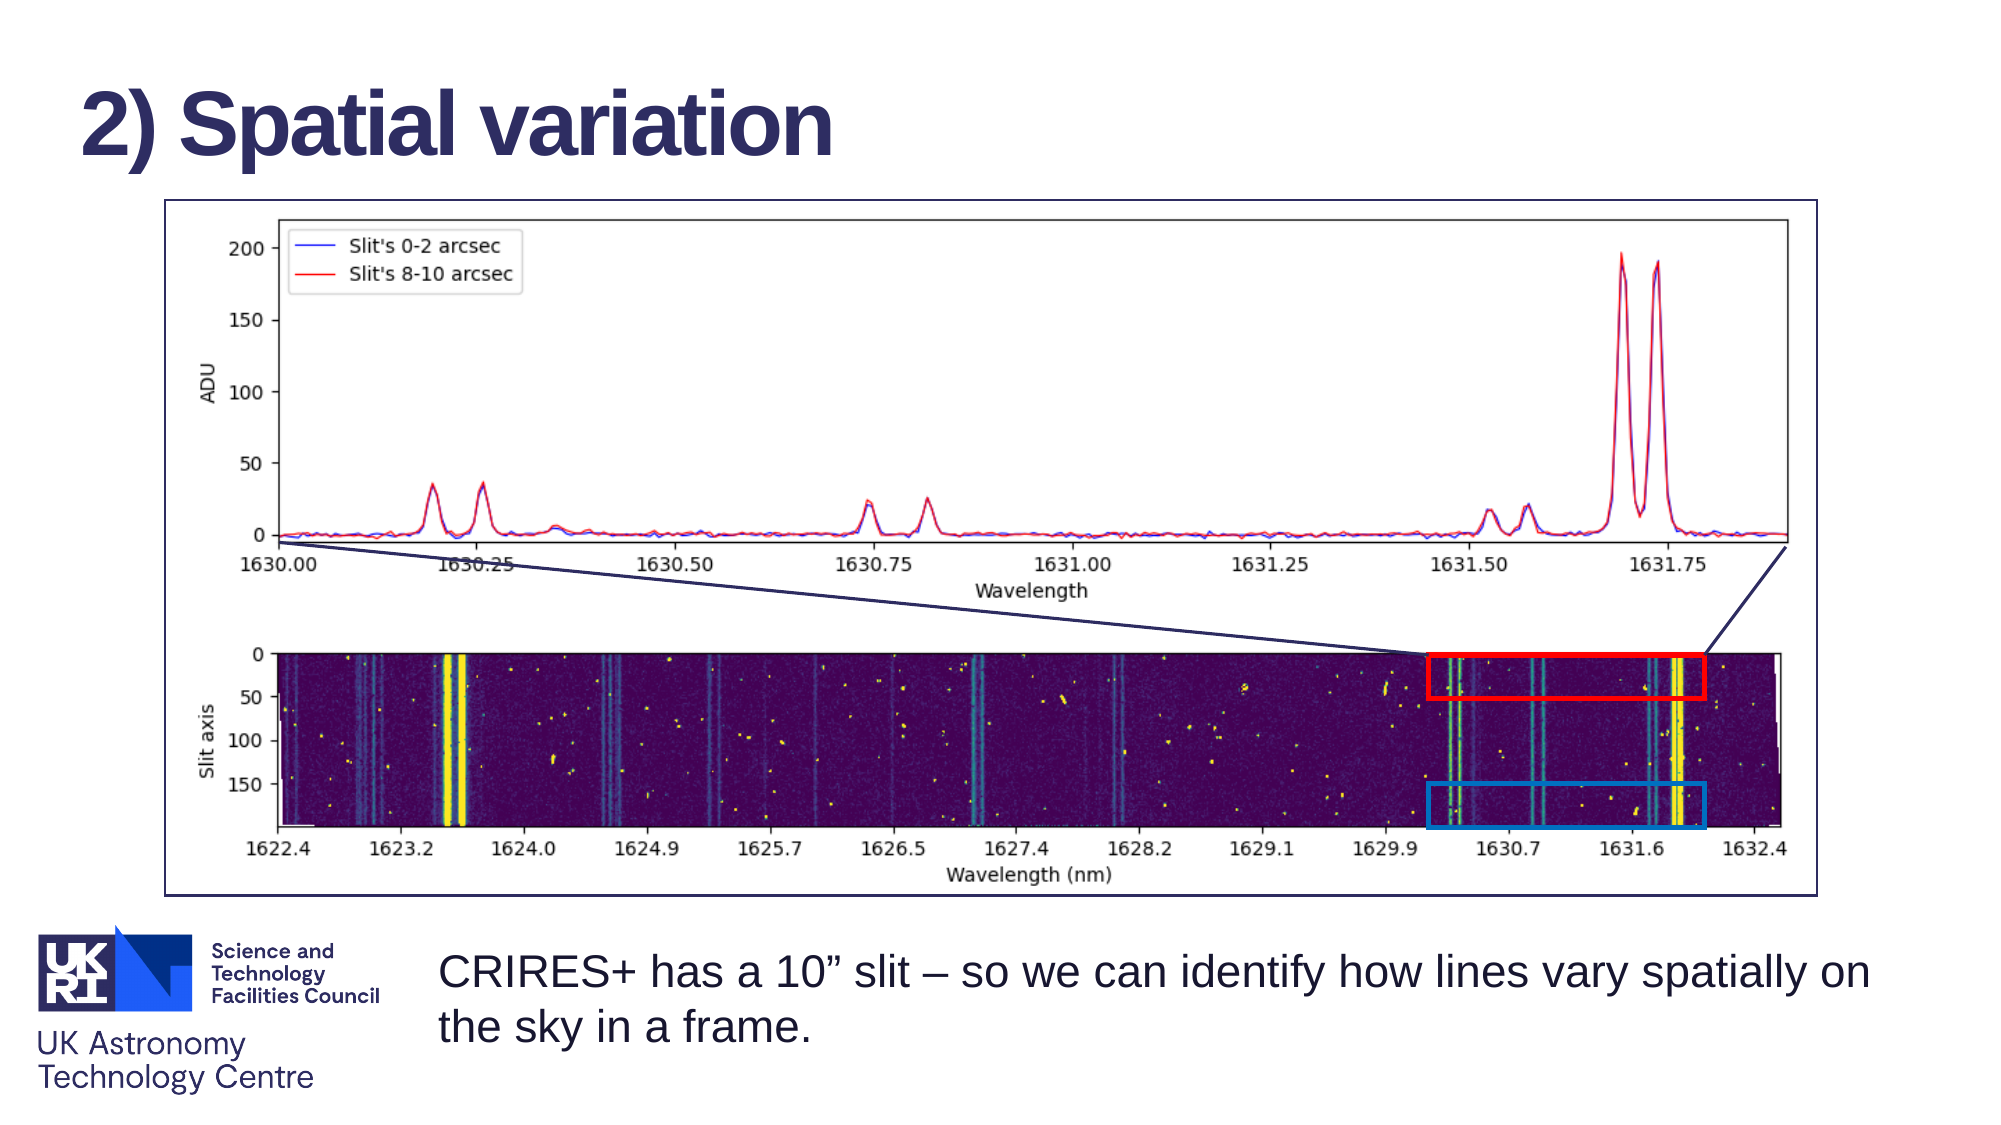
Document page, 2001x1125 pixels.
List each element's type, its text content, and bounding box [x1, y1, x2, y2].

text_box CRIRES+ has a 10” slit – so we can identify how lines vary spatially on the sky in a frame. [423, 934, 1964, 1048]
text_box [1704, 546, 1786, 656]
picture [177, 212, 1814, 888]
picture [15, 911, 402, 1111]
text_box [164, 199, 1818, 897]
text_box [279, 542, 1429, 656]
text_box 2) Spatial variation [66, 56, 1109, 182]
